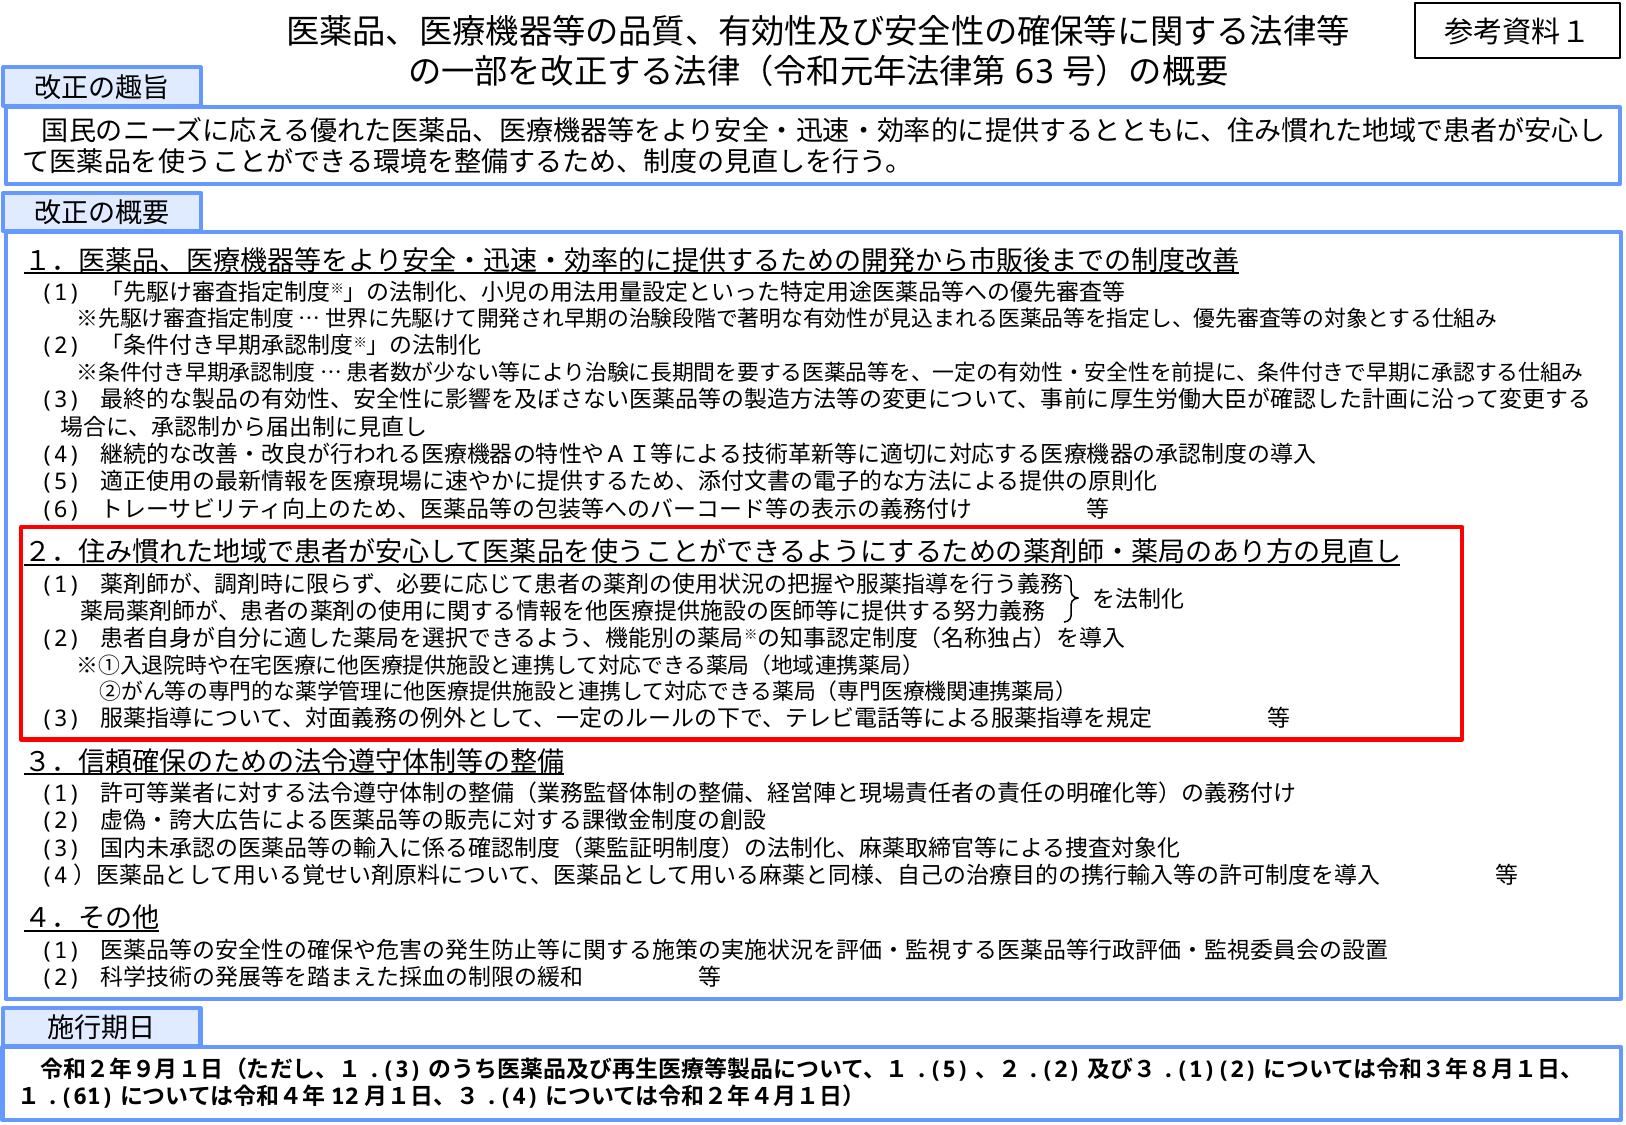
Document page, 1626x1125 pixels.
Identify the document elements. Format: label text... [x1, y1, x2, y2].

text_box １．医薬品、医療機器等をより安全・迅速・効率的に提供するための開発から市販後までの制度改善 (1) 「先駆け審査指定制度※」の法制化、小児の用法用量設定といった特定用途医薬品等への優先審査等 ※先駆け審査指定制度 … 世界に先駆けて開発され早期の治験段階で著明な有効性が見込まれる医薬品等を指定し、優先審査等の対象とする仕組み (2) 「条件付き早期承認制度※」の法制化 ※条件付き早期承認制度 … 患者数が少ない等により治験に長期間を要する医薬品等を、一定の有効性・安全性を前提に、条件付きで早期に承認する仕組み (3) 最終的な製品の有効性、安全性に影響を及ぼさない医薬品等の製造方法等の変更について、事前に厚生労働大臣が確認した計画に沿って変更する場合に、承認制から届出制に見直し (4) 継続的な改善・改良が行われる医療機器の特性やＡＩ等による技術革新等に適切に対応する医療機器の承認制度の導入 (5) 適正使用の最新情報を医療現場に速やかに提供するため、添付文書の電子的な方法による提供の原則化 (6) トレーサビリティ向上のため、医薬品等の包装等へのバーコード等の表示の義務付け 等 ２．住み慣れた地域で患者が安心して医薬品を使うことができるようにするための薬剤師・薬局のあり方の見直し (1) 薬剤師が、調剤時に限らず、必要に応じて患者の薬剤の使用状況の把握や服薬指導を行う義務 薬局薬剤師が、患者の薬剤の使用に関する情報を他医療提供施設の医師等に提供する努力義務 (2) 患者自身が自分に適した薬局を選択できるよう、機能別の薬局※の知事認定制度（名称独占）を導入 ※①入退院時や在宅医療に他医療提供施設と連携して対応できる薬局（地域連携薬局） ②がん等の専門的な薬学管理に他医療提供施設と連携して対応できる薬局（専門医療機関連携薬局） (3) 服薬指導について、対面義務の例外として、一定のルールの下で、テレビ電話等による服薬指導を規定 等 ３．信頼確保のための法令遵守体制等の整備 (1) 許可等業者に対する法令遵守体制の整備（業務監督体制の整備、経営陣と現場責任者の責任の明確化等）の義務付け (2) 虚偽・誇大広告による医薬品等の販売に対する課徴金制度の創設 (3) 国内未承認の医薬品等の輸入に係る確認制度（薬監証明制度）の法制化、麻薬取締官等による捜査対象化 (4）医薬品として用いる覚せい剤原料について、医薬品として用いる麻薬と同様、自己の治療目的の携行輸入等の許可制度を導入 等 ４．その他 (1) 医薬品等の安全性の確保や危害の発生防止等に関する施策の実施状況を評価・監視する医薬品等行政評価・監視委員会の設置 (2) 科学技術の発展等を踏まえた採血の制限の緩和 等 [4, 230, 1623, 1001]
text_box 医薬品、医療機器等の品質、有効性及び安全性の確保等に関する法律等 の一部を改正する法律（令和元年法律第63号）の概要 [5, 2, 1625, 98]
text_box 施行期日 [1, 1006, 203, 1048]
text_box 改正の概要 [1, 191, 203, 233]
text_box 令和２年９月１日（ただし、１.(3)のうち医薬品及び再生医療等製品について、１.(5)、２.(2)及び３.(1)(2)については令和３年８月１日、１.(60)については令和４年12月１日、３.(4)については令和２年４月１日） [0, 1045, 1623, 1122]
text_box 改正の趣旨 [1, 65, 203, 108]
text_box 国民のニーズに応える優れた医薬品、医療機器等をより安全・迅速・効率的に提供するとともに、住み慣れた地域で患者が安心して医薬品を使うことができる環境を整備するため、制度の見直しを行う。 [4, 105, 1622, 186]
text_box 参考資料１ [1413, 1, 1622, 60]
text_box [19, 525, 1464, 742]
